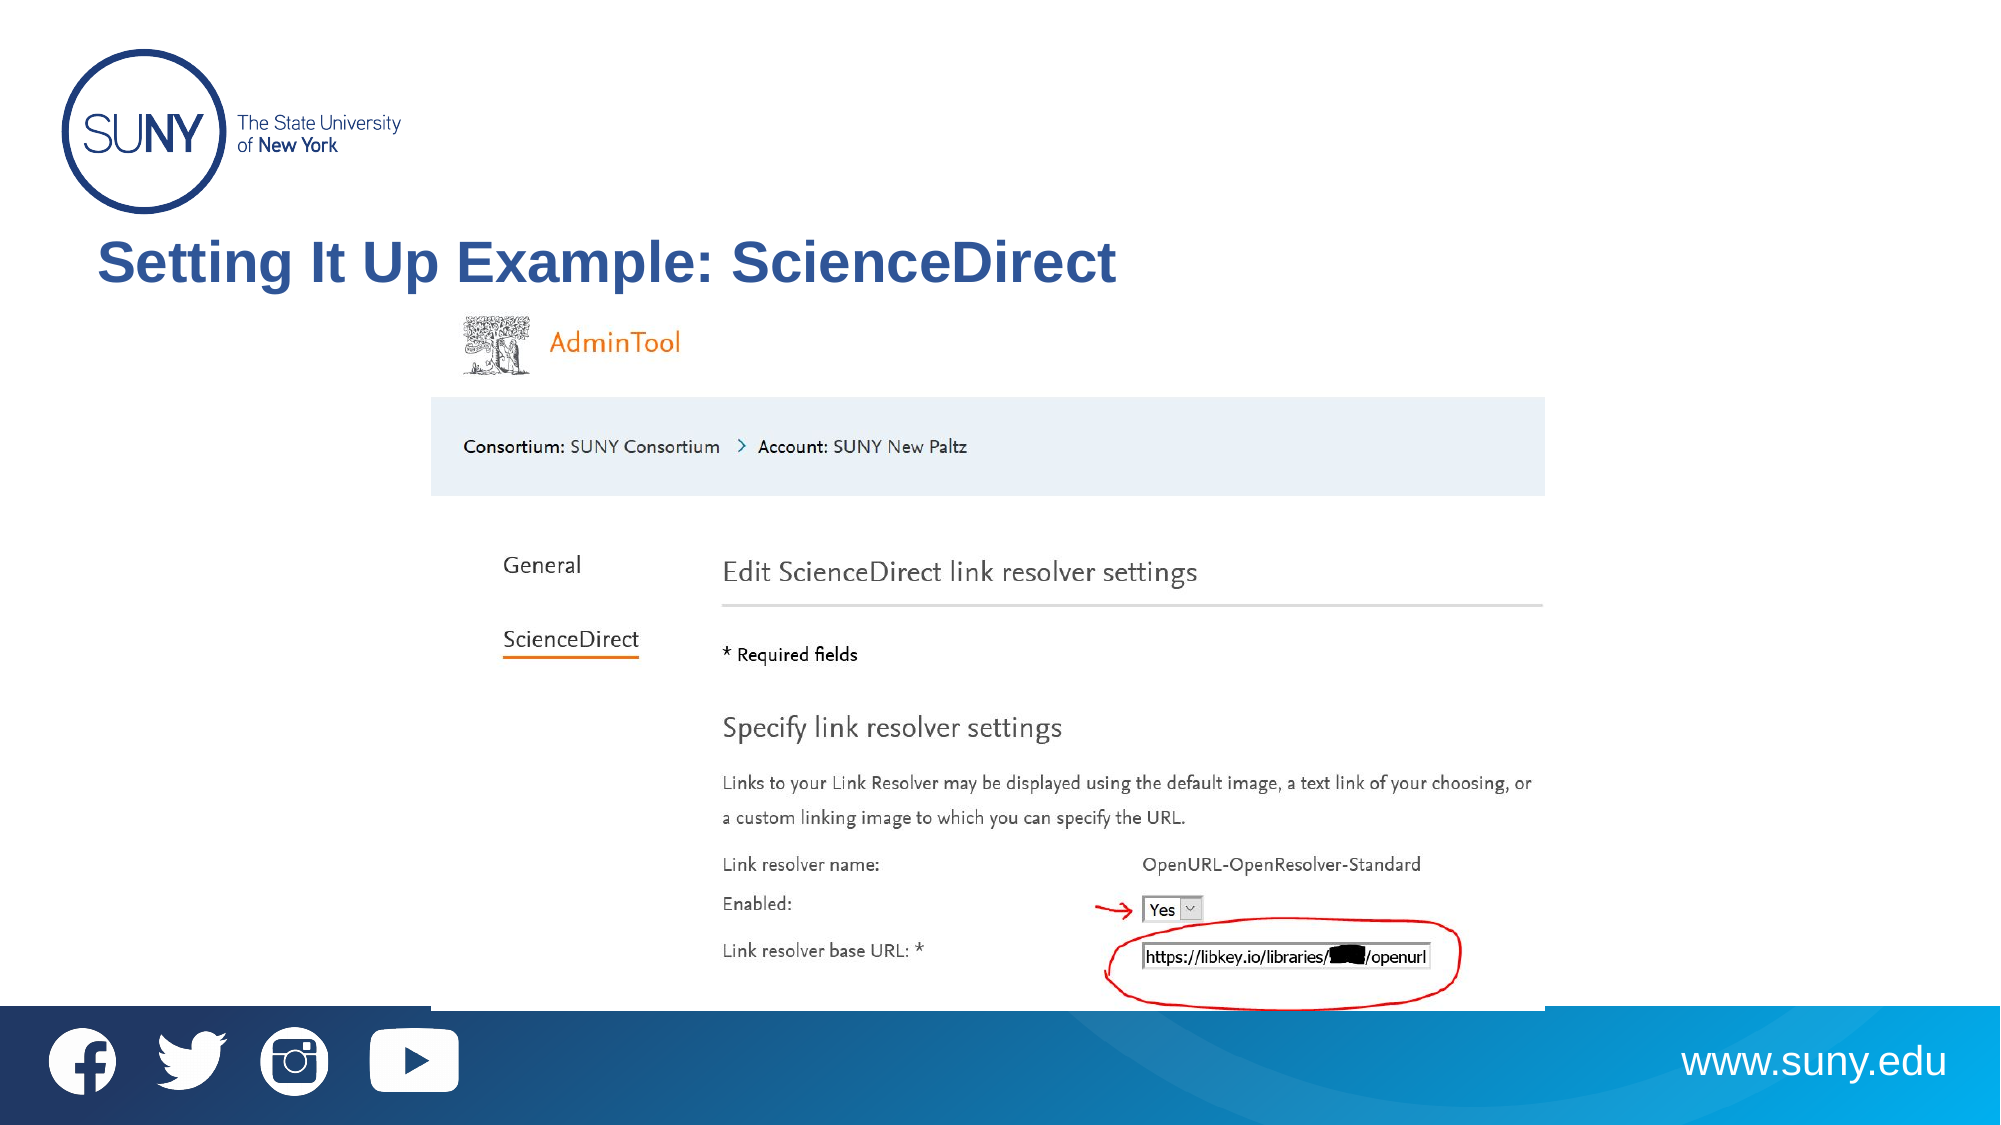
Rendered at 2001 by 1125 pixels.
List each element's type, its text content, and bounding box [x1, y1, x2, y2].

picture [431, 298, 1545, 1011]
picture [58, 44, 403, 217]
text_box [0, 1006, 2000, 1125]
text_box Setting It Up Example: ScienceDirect [82, 216, 1620, 302]
